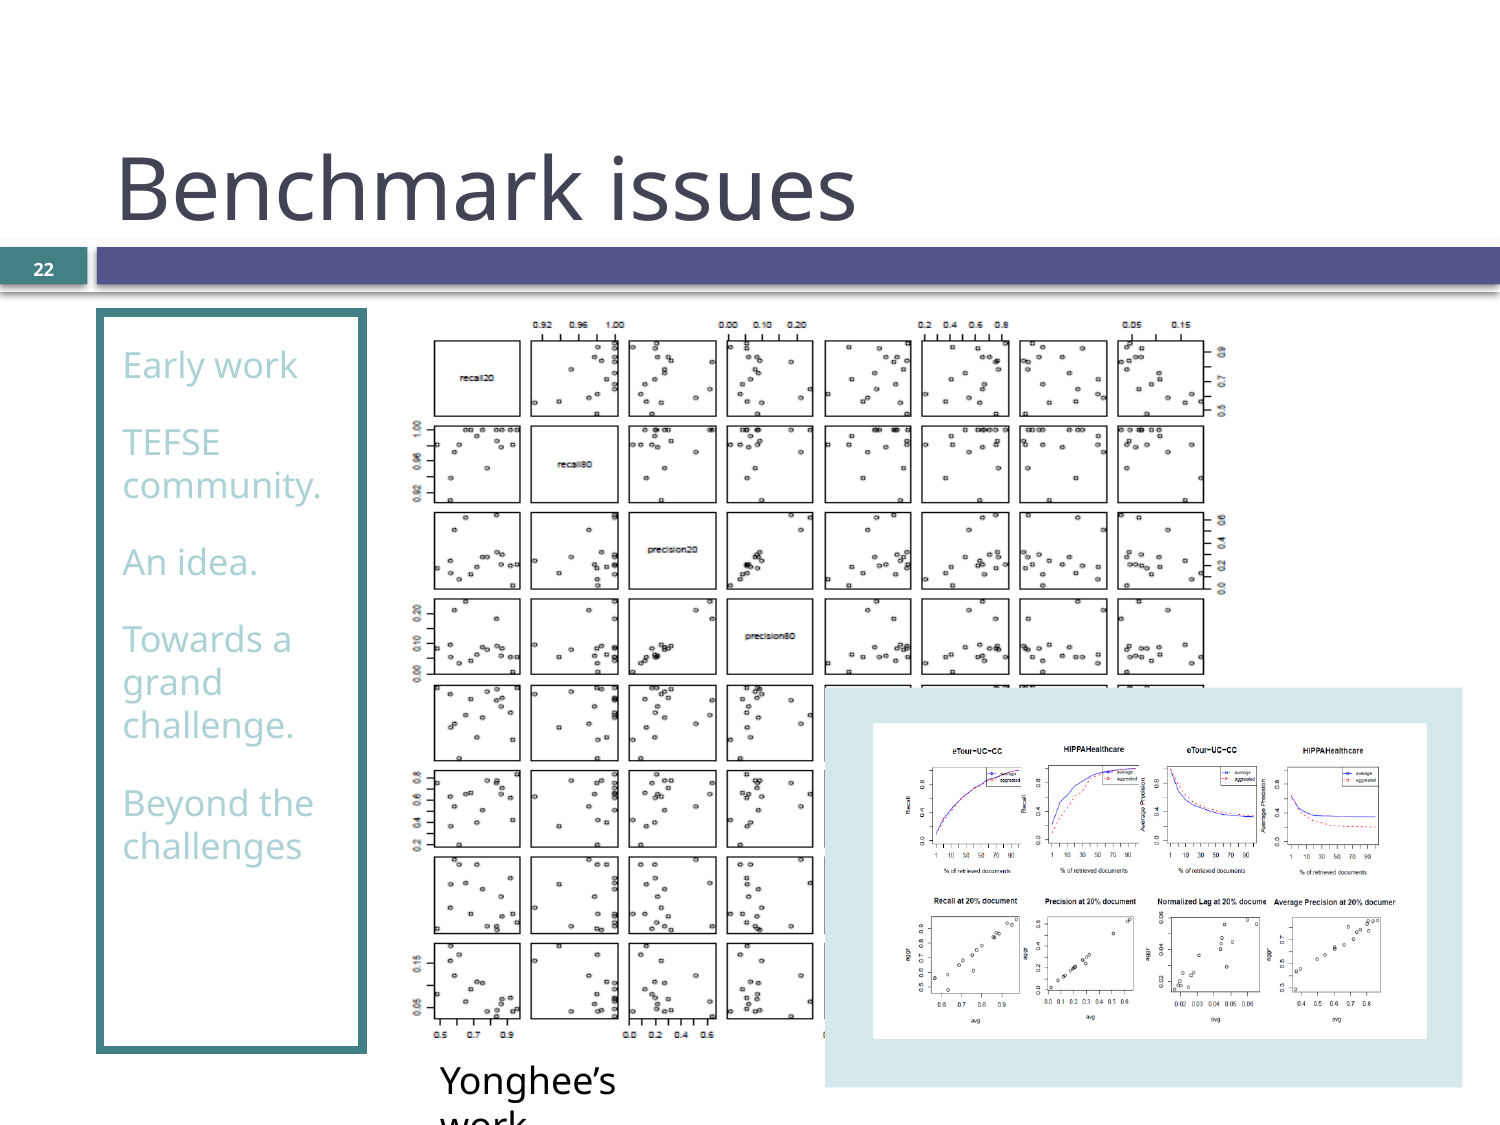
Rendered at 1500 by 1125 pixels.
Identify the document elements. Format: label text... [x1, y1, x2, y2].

title Benchmark issues [99, 25, 1438, 246]
text_box [823, 686, 1464, 1089]
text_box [874, 724, 1426, 1038]
list Early work TEFSE community. An idea. Towards a grand challenge. Beyond the challenges TraceLab & Benchmarks [96, 308, 367, 1054]
text_box Yonghee’s work [424, 1049, 725, 1125]
slide_number 22 [0, 249, 88, 291]
picture [399, 312, 1238, 1038]
